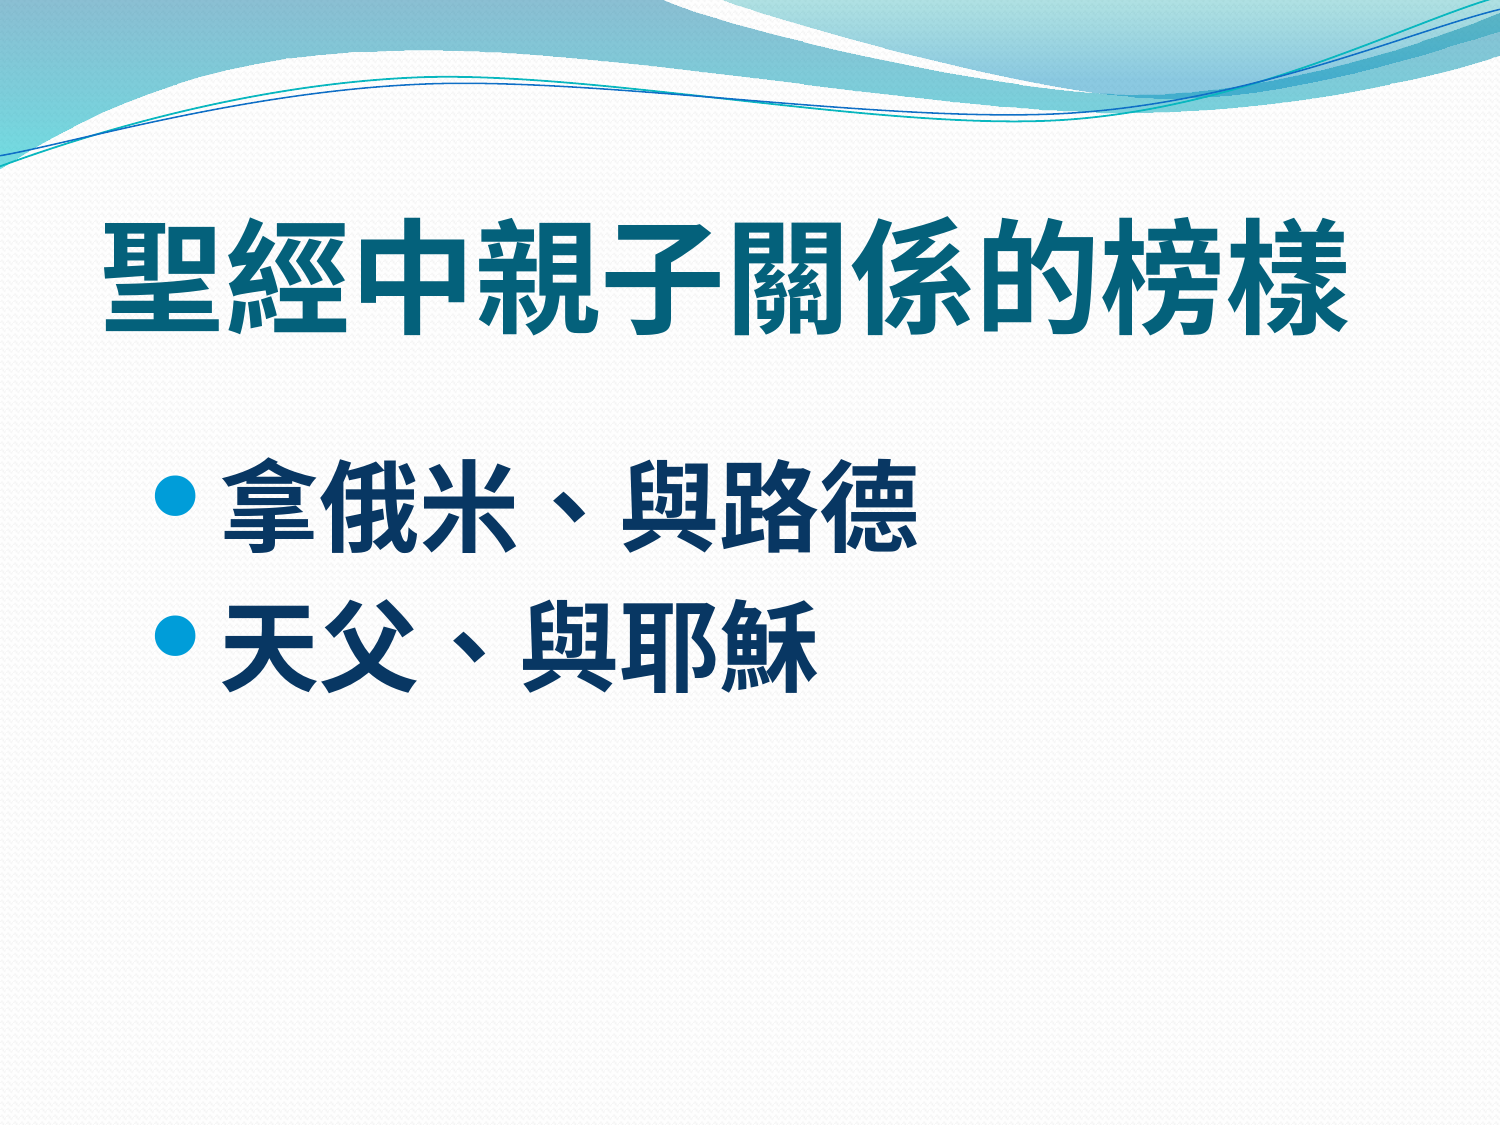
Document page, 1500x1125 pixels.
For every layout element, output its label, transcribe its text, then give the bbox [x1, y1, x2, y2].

title 聖經中親子關係的榜樣 [50, 162, 1400, 350]
list 拿俄米、與路德 天父、與耶穌 [24, 437, 1375, 963]
